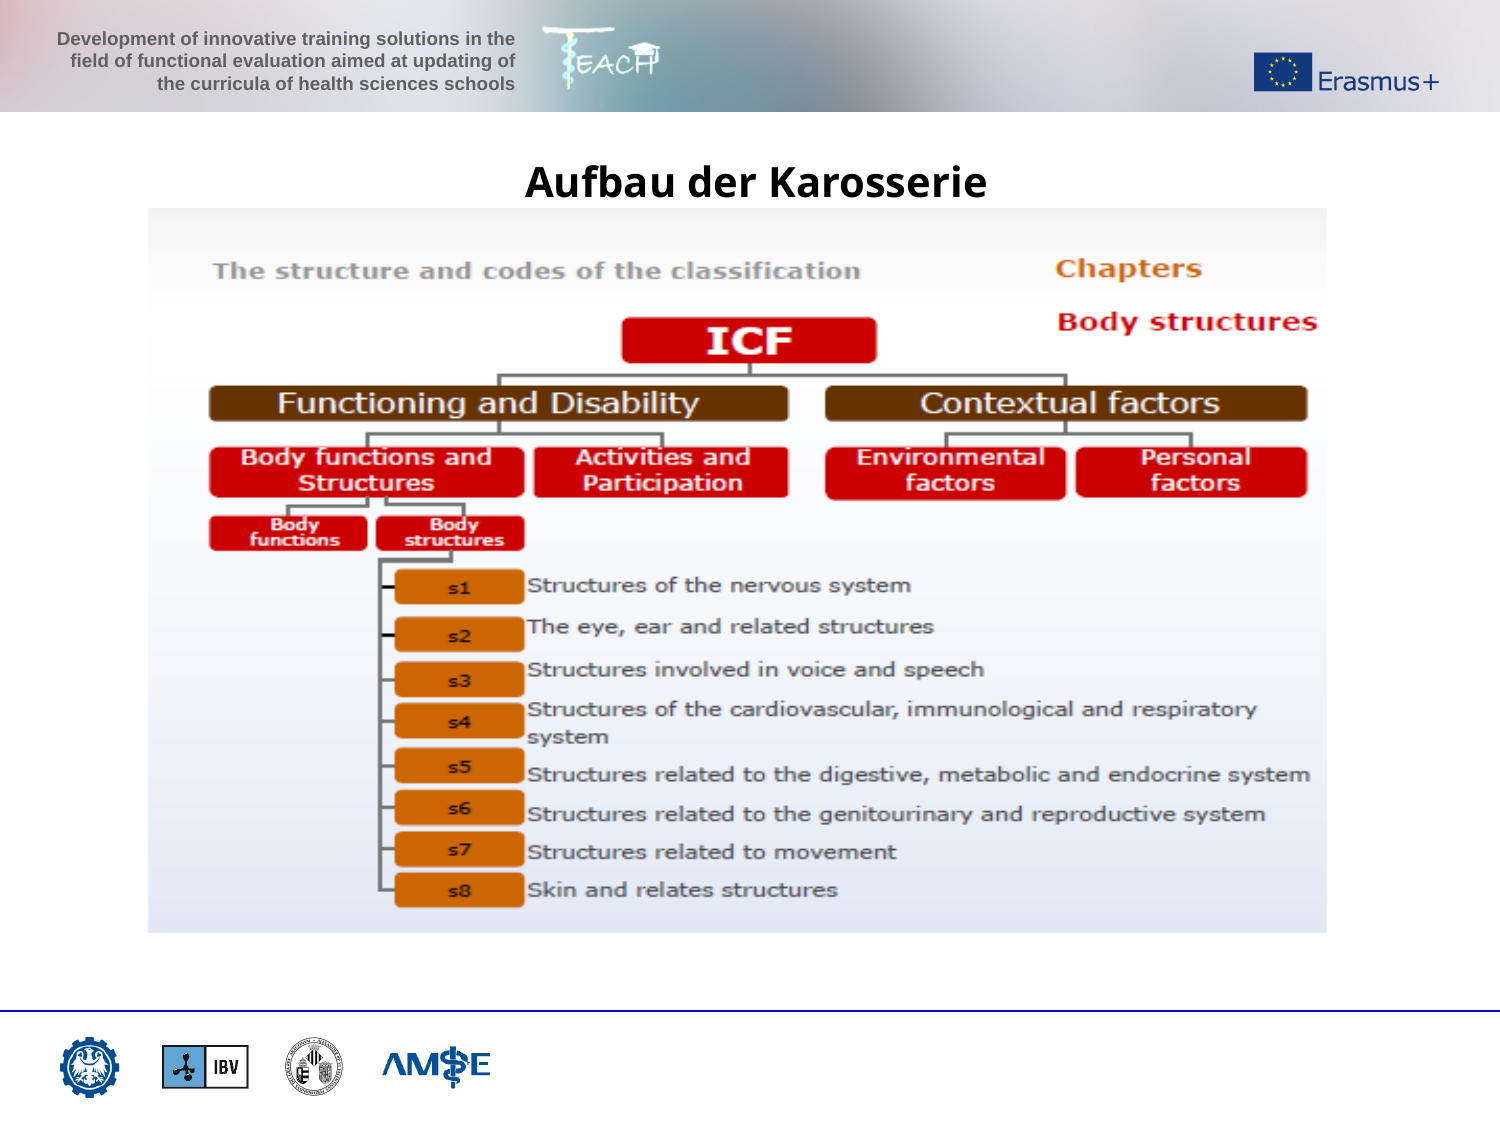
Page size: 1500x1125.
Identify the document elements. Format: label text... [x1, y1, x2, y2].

picture [0, 0, 1500, 112]
picture [379, 1044, 491, 1089]
picture [161, 1044, 249, 1089]
text_box Aufbau der Karosserie [53, 148, 1471, 234]
picture [284, 1036, 344, 1097]
picture [53, 1035, 126, 1099]
picture [88, 207, 1388, 953]
